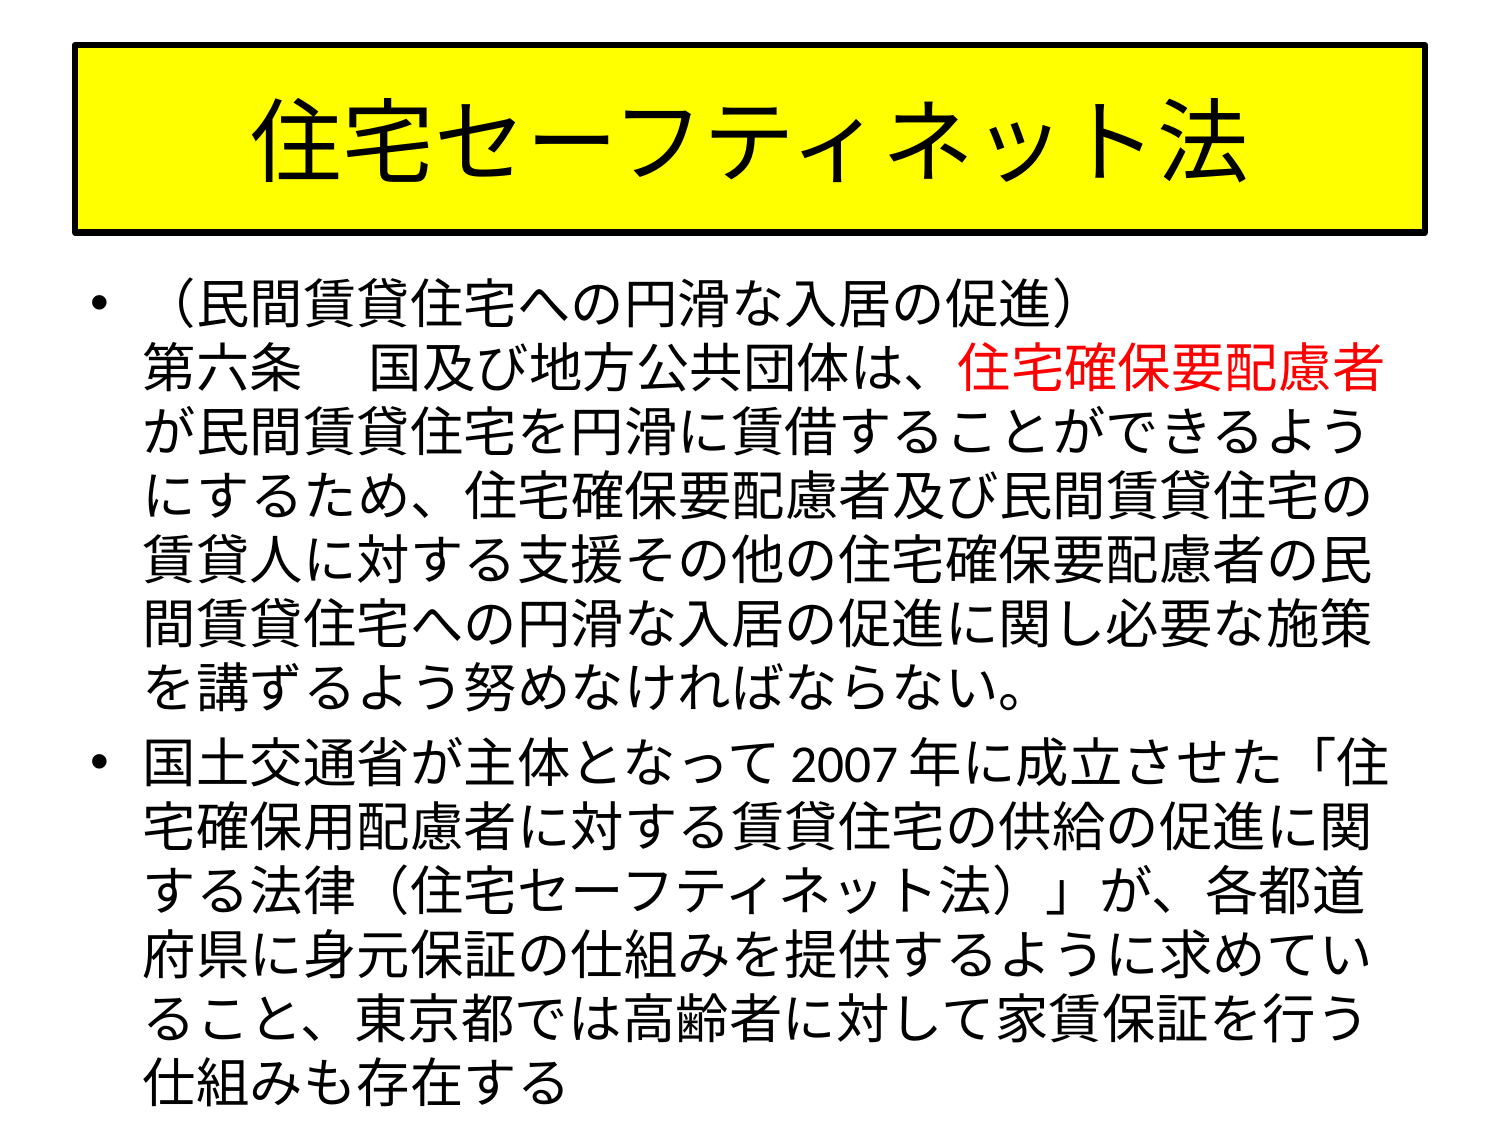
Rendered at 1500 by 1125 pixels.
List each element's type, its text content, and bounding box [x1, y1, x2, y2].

title 住宅セーフティネット法 [75, 45, 1425, 233]
list （民間賃貸住宅への円滑な入居の促進） 第六条 国及び地方公共団体は、住宅確保要配慮者が民間賃貸住宅を円滑に賃借することができるようにするため、住宅確保要配慮者及び民間賃貸住宅の賃貸人に対する支援その他の住宅確保要配慮者の民間賃貸住宅への円滑な入居の促進に関し必要な施策を講ずるよう努めなければならない。 国土交通省が主体となって2007年に成立させた「住宅確保用配慮者に対する賃貸住宅の供給の促進に関する法律（住宅セーフティネット法）」が、各都道府県に身元保証の仕組みを提供するように求めていること、東京都では高齢者に対して家賃保証を行う仕組みも存在する [75, 262, 1425, 1125]
